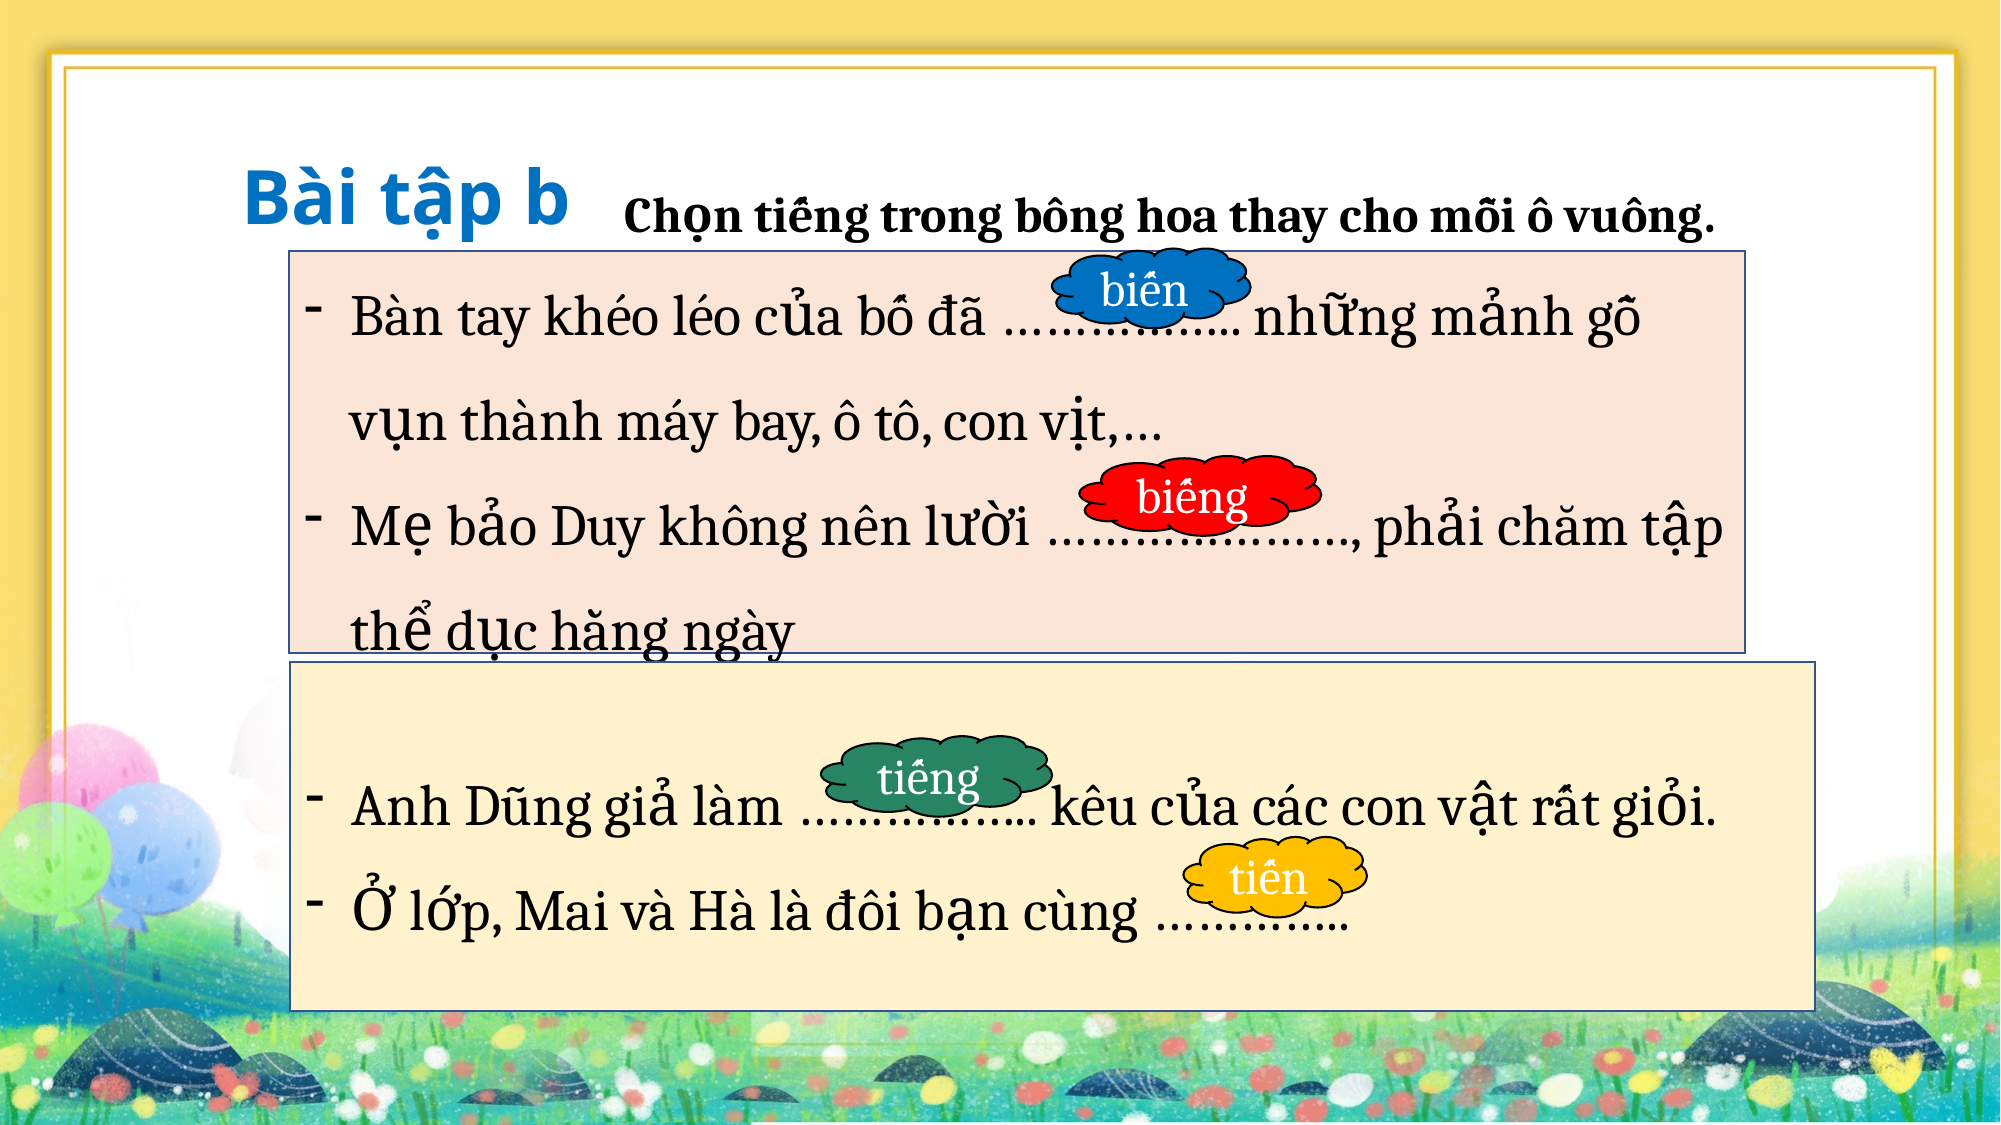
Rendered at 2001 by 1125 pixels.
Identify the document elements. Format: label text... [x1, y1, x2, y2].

text_box tiến [1182, 835, 1369, 919]
text_box biếng [1078, 454, 1323, 537]
text_box Bàn tay khéo léo của bố đã …………….. những mảnh gỗ vụn thành máy bay, ô tô, con vịt,… Mẹ bảo Duy không nên lười …………………, phải chăm tập thể dục hằng ngày [288, 250, 1746, 654]
picture [0, 0, 2001, 1125]
text_box biến [1050, 250, 1252, 330]
text_box tiếng [819, 735, 1054, 818]
text_box Anh Dũng giả làm …………….. kêu của các con vật rất giỏi. Ở lớp, Mai và Hà là đôi bạn cùng ………….. [289, 661, 1816, 1012]
text_box Chọn tiếng trong bông hoa thay cho mỗi ô vuông. [610, 144, 1941, 250]
text_box Bài tập b [226, 142, 931, 247]
